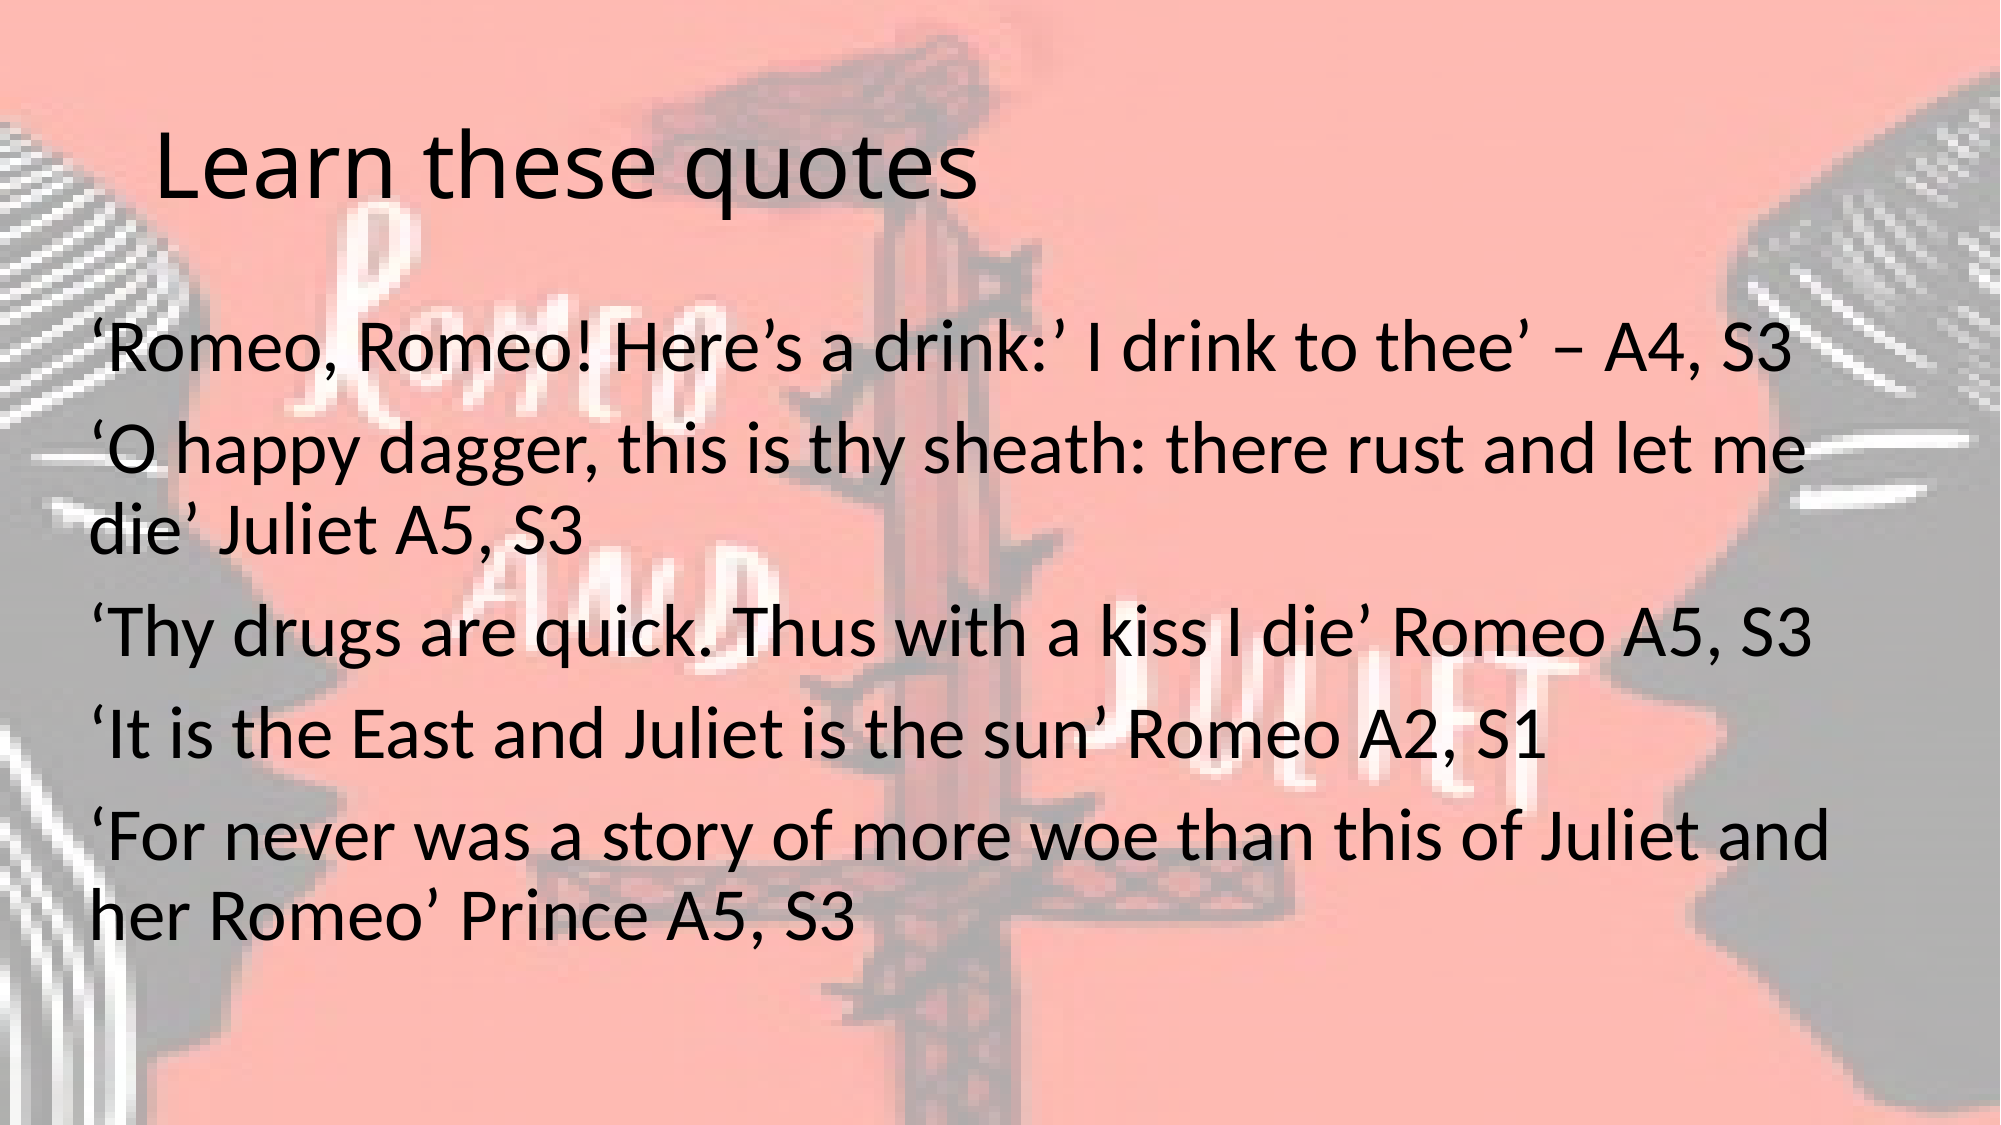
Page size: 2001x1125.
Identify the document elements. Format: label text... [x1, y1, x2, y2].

title Learn these quotes [137, 59, 1863, 278]
list ‘Romeo, Romeo! Here’s a drink:’ I drink to thee’ – A4, S3 ‘O happy dagger, this is thy sheath: there rust and let me die’ Juliet A5, S3 ‘Thy drugs are quick. Thus with a kiss I die’ Romeo A5, S3 ‘It is the East and Juliet is the sun’ Romeo A2, S1 ‘For never was a story of more woe than this of Juliet and her Romeo’ Prince A5, S3 [73, 299, 1863, 1014]
